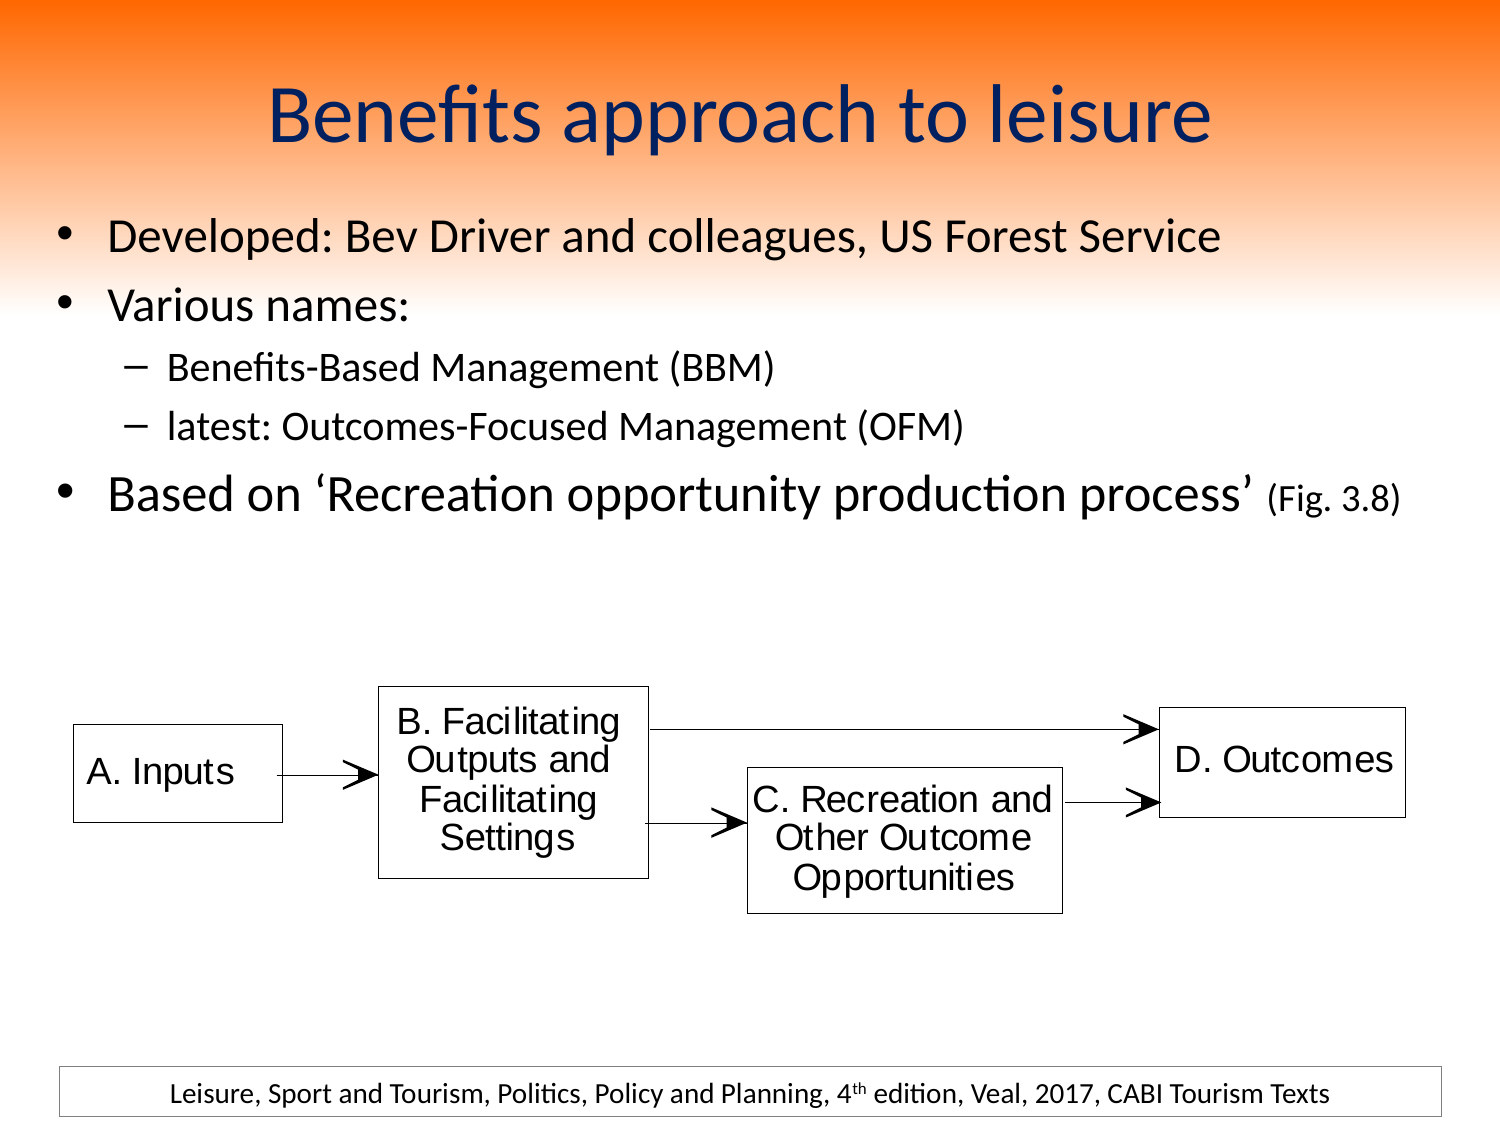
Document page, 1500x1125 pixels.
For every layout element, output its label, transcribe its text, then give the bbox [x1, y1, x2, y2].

text_box Leisure, Sport and Tourism, Politics, Policy and Planning, 4th edition, Veal, 2017, CABI Tourism Texts [59, 1066, 1442, 1117]
title Benefits approach to leisure [75, 45, 1425, 173]
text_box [52, 668, 1442, 927]
list Developed: Bev Driver and colleagues, US Forest Service Various names: Benefits-Based Management (BBM) latest: Outcomes-Focused Management (OFM) Based on ‘Recreation opportunity production process’ (Fig. 3.8) [41, 196, 1447, 575]
